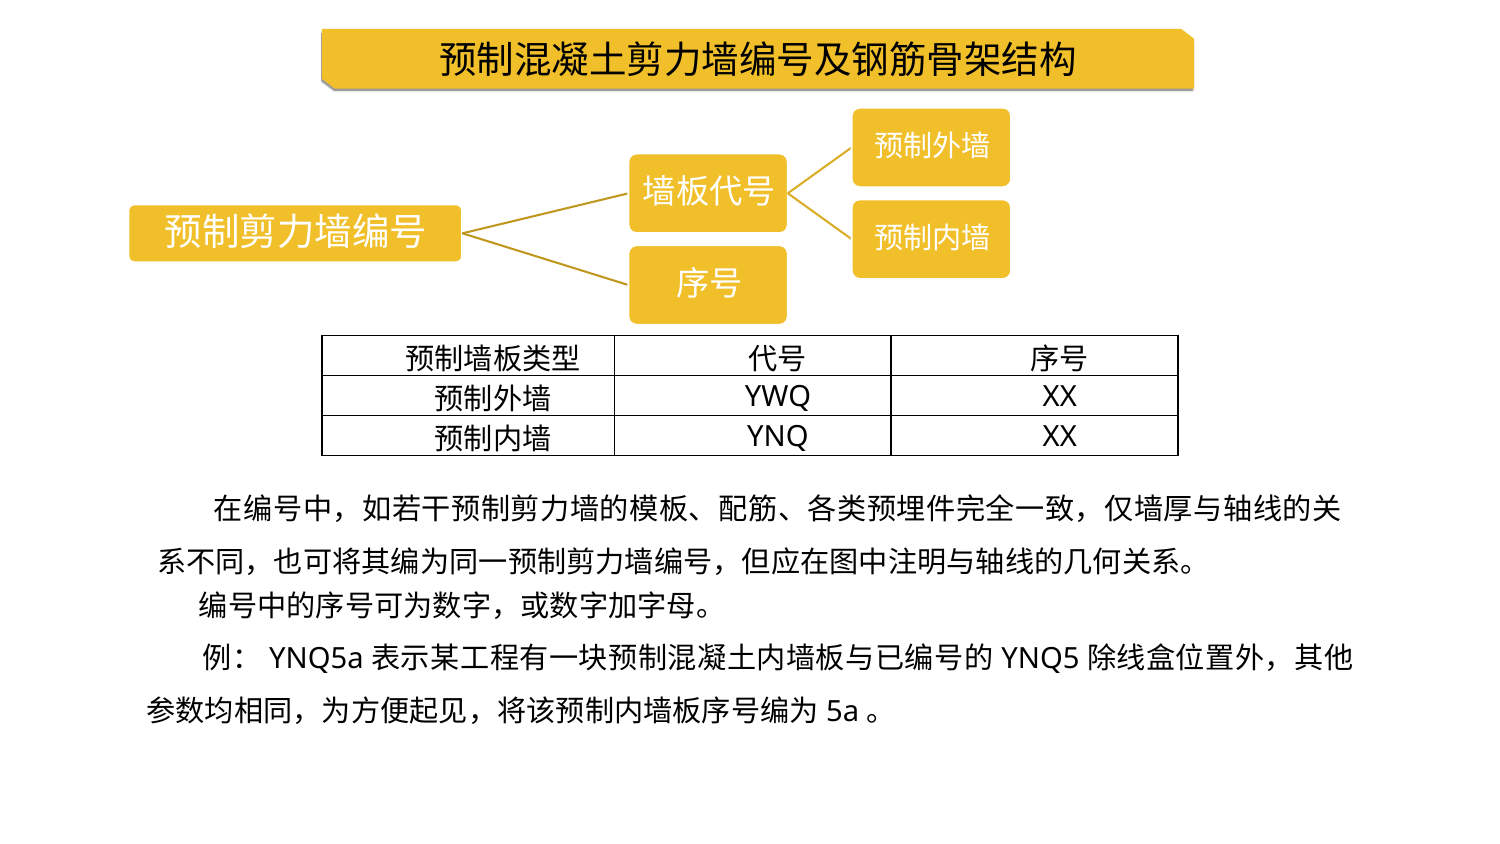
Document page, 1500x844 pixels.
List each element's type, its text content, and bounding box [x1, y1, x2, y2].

table_cell XX [892, 376, 1177, 415]
table_header 预制墙板类型 [323, 336, 614, 375]
table_header 序号 [892, 336, 1177, 375]
text_box 在编号中，如若干预制剪力墙的模板、配筋、各类预埋件完全一致，仅墙厚与轴线的关系不同，也可将其编为同一预制剪力墙编号，但应在图中注明与轴线的几何关系。 [142, 465, 1358, 562]
table_header 代号 [615, 336, 890, 375]
table_cell XX [892, 416, 1177, 455]
table_cell 预制外墙 [323, 376, 614, 415]
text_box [0, 107, 1264, 326]
text_box 编号中的序号可为数字，或数字加字母。 例：YNQ5a表示某工程有一块预制混凝土内墙板与已编号的YNQ5除线盒位置外，其他参数均相同，为方便起见，将该预制内墙板序号编为5a。 [131, 562, 1369, 735]
text_box 预制混凝土剪力墙编号及钢筋骨架结构 [321, 28, 1195, 89]
table_cell YWQ [615, 376, 890, 415]
table_cell YNQ [615, 416, 890, 455]
table_cell 预制内墙 [323, 416, 614, 455]
